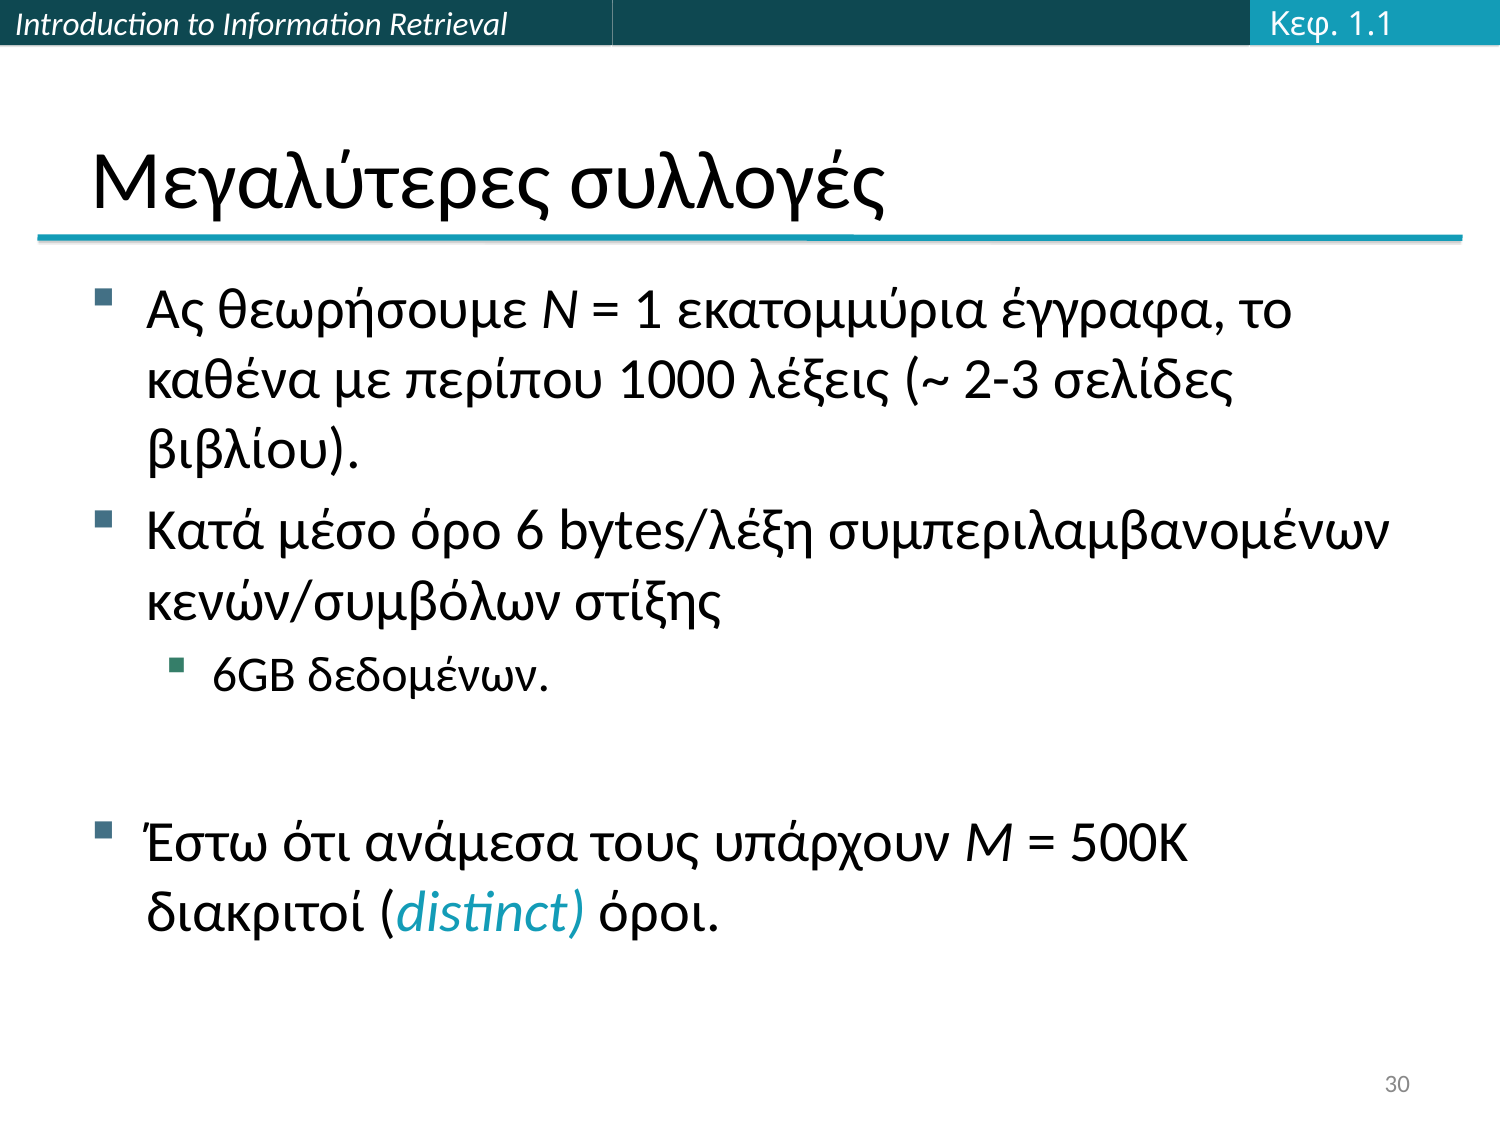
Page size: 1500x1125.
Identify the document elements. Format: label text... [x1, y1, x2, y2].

text_box Κεφ. 1.1 [1254, 0, 1410, 50]
slide_number 30 [1074, 1062, 1425, 1103]
list Ας θεωρήσουμε N = 1 εκατομμύρια έγγραφα, το καθένα με περίπου 1000 λέξεις (~ 2-3 σελίδες βιβλίου). Κατά μέσο όρο 6 bytes/λέξη συμπεριλαμβανομένων κενών/συμβόλων στίξης 6GB δεδομένων. Έστω ότι ανάμεσα τους υπάρχουν M = 500K διακριτοί (distinct) όροι. [74, 262, 1426, 1076]
title Μεγαλύτερες συλλογές [74, 44, 1426, 233]
